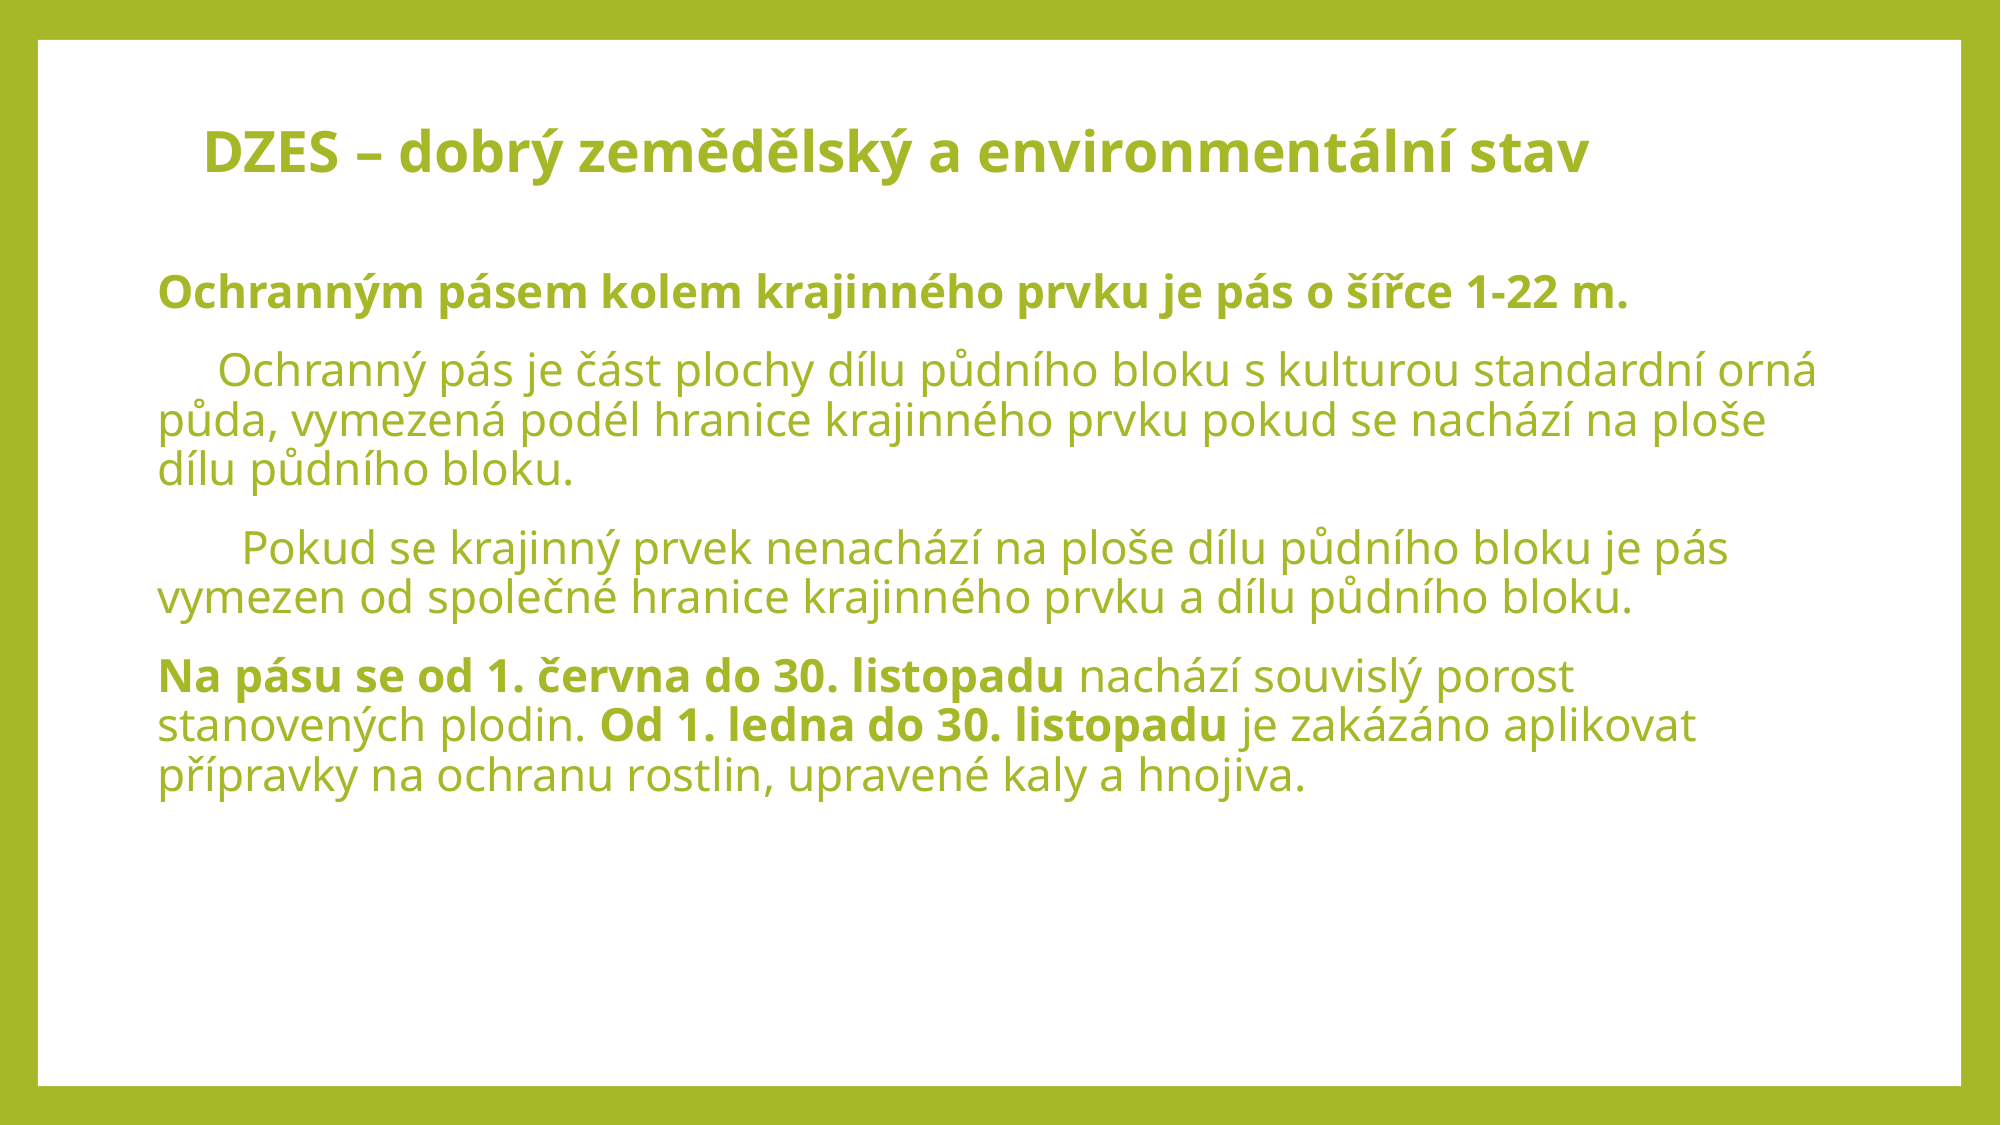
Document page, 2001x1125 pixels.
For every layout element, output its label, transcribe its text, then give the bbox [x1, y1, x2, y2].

list Ochranným pásem kolem krajinného prvku je pás o šířce 1-22 m. Ochranný pás je část plochy dílu půdního bloku s kulturou standardní orná půda, vymezená podél hranice krajinného prvku pokud se nachází na ploše dílu půdního bloku. Pokud se krajinný prvek nenachází na ploše dílu půdního bloku je pás vymezen od společné hranice krajinného prvku a dílu půdního bloku. Na pásu se od 1. června do 30. listopadu nachází souvislý porost stanovených plodin. Od 1. ledna do 30. listopadu je zakázáno aplikovat přípravky na ochranu rostlin, upravené kaly a hnojiva. [134, 261, 1842, 1000]
title DZES – dobrý zemědělský a environmentální stav [187, 99, 1808, 209]
